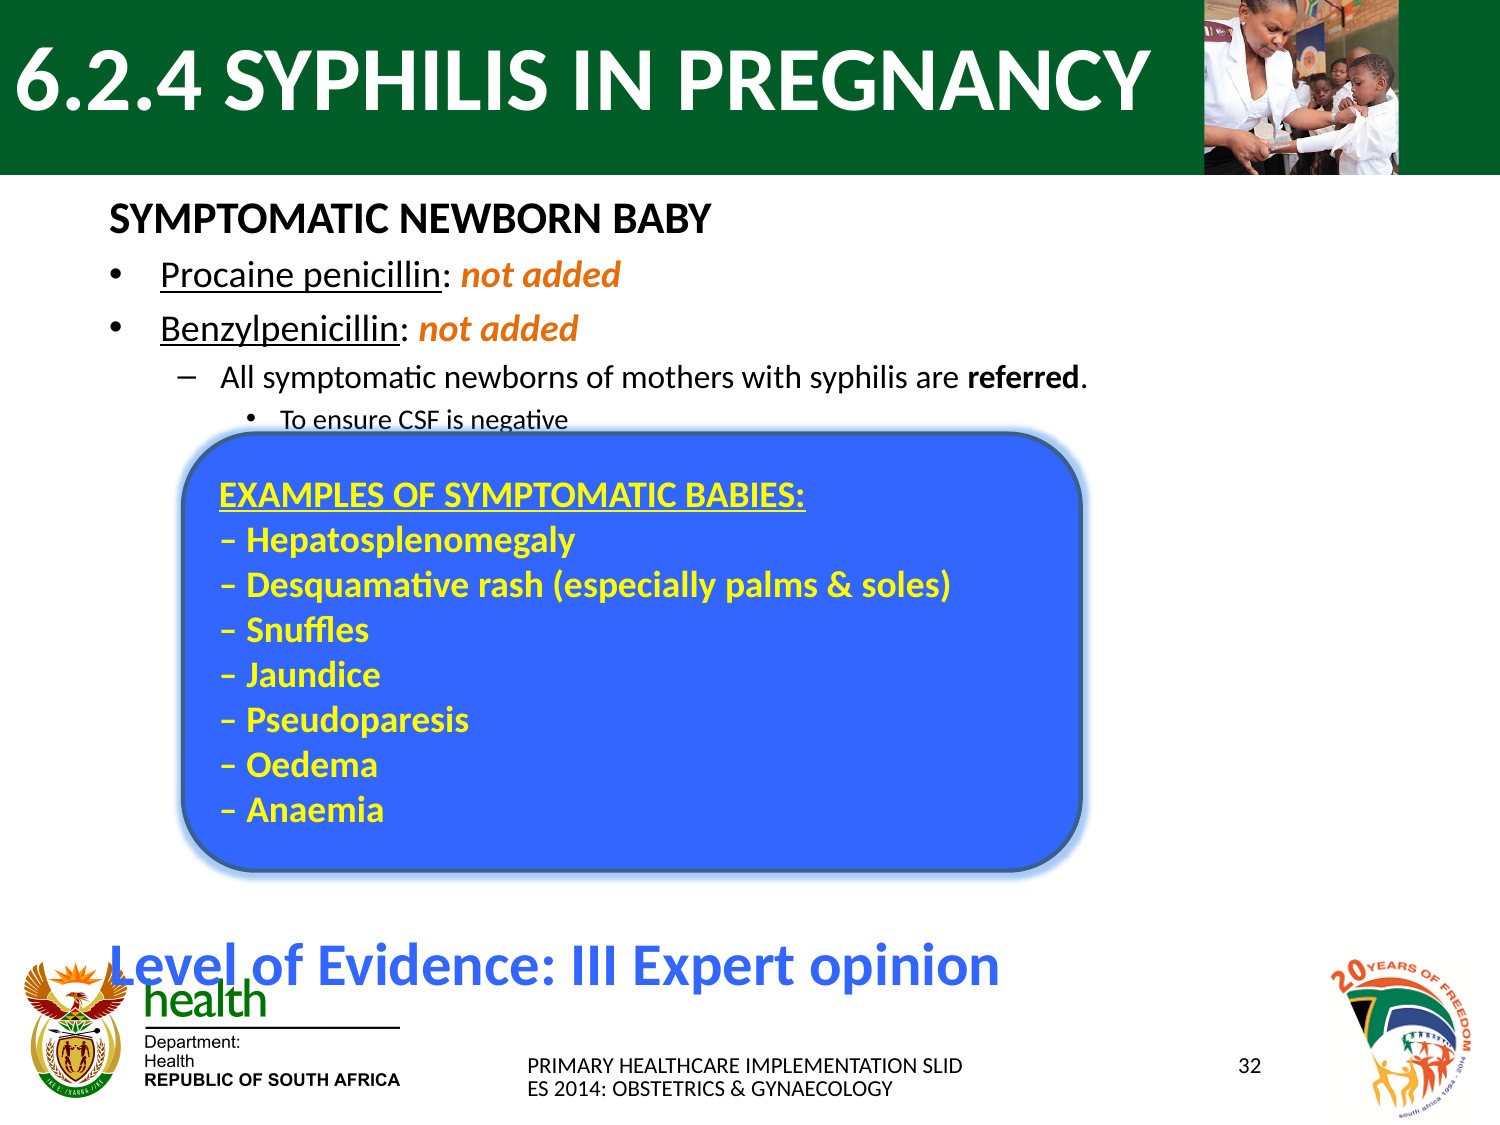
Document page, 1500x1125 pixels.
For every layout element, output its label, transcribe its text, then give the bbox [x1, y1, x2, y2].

footer PRIMARY HEALTHCARE IMPLEMENTATION SLIDES 2014: OBSTETRICS & GYNAECOLOGY [512, 1042, 988, 1103]
picture [24, 962, 400, 1098]
text_box EXAMPLES OF SYMPTOMATIC BABIES: – Hepatosplenomegaly – Desquamative rash (especially palms & soles) – Snuffles – Jaundice – Pseudoparesis – Oedema – Anaemia [180, 431, 1083, 873]
slide_number 32 [1074, 1042, 1425, 1103]
picture [1324, 1008, 1477, 1125]
list SYMPTOMATIC NEWBORN BABY Procaine penicillin: not added Benzylpenicillin: not added All symptomatic newborns of mothers with syphilis are referred. To ensure CSF is negative Level of Evidence: III Expert opinion [94, 180, 1489, 1008]
title 6.2.4 SYPHILIS IN PREGNANCY [0, 11, 1350, 200]
picture [1204, 0, 1399, 175]
